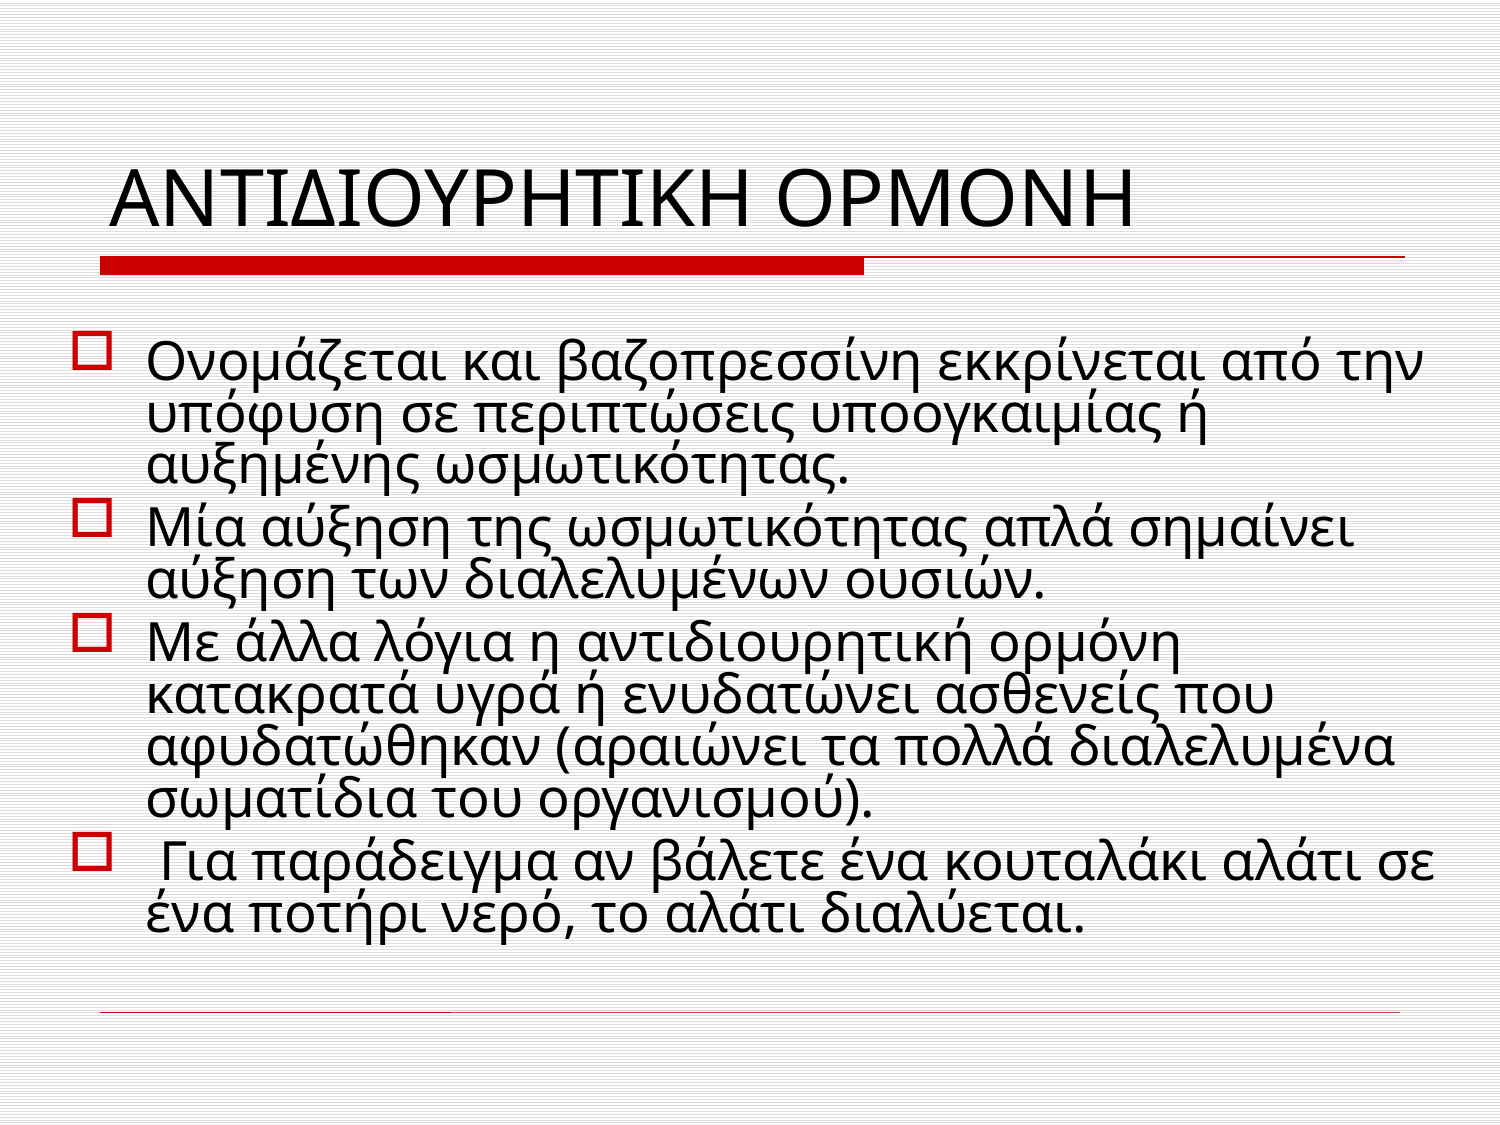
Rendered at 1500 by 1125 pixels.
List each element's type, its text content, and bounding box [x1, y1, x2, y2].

title ΑΝΤΙΔΙΟΥΡΗΤΙΚΗ ΟΡΜΟΝΗ [93, 49, 1407, 250]
list Ονομάζεται και βαζοπρεσσίνη εκκρίνεται από την υπόφυση σε περιπτώσεις υποογκαιμίας ή αυξημένης ωσμωτικότητας. Μία αύξηση της ωσμωτικότητας απλά σημαίνει αύξηση των διαλελυμένων ουσιών. Με άλλα λόγια η αντιδιουρητική ορμόνη κατακρατά υγρά ή ενυδατώνει ασθενείς που αφυδατώθηκαν (αραιώνει τα πολλά διαλελυμένα σωματίδια του οργανισμού). Για παράδειγμα αν βάλετε ένα κουταλάκι αλάτι σε ένα ποτήρι νερό, το αλάτι διαλύεται. [52, 330, 1470, 1007]
